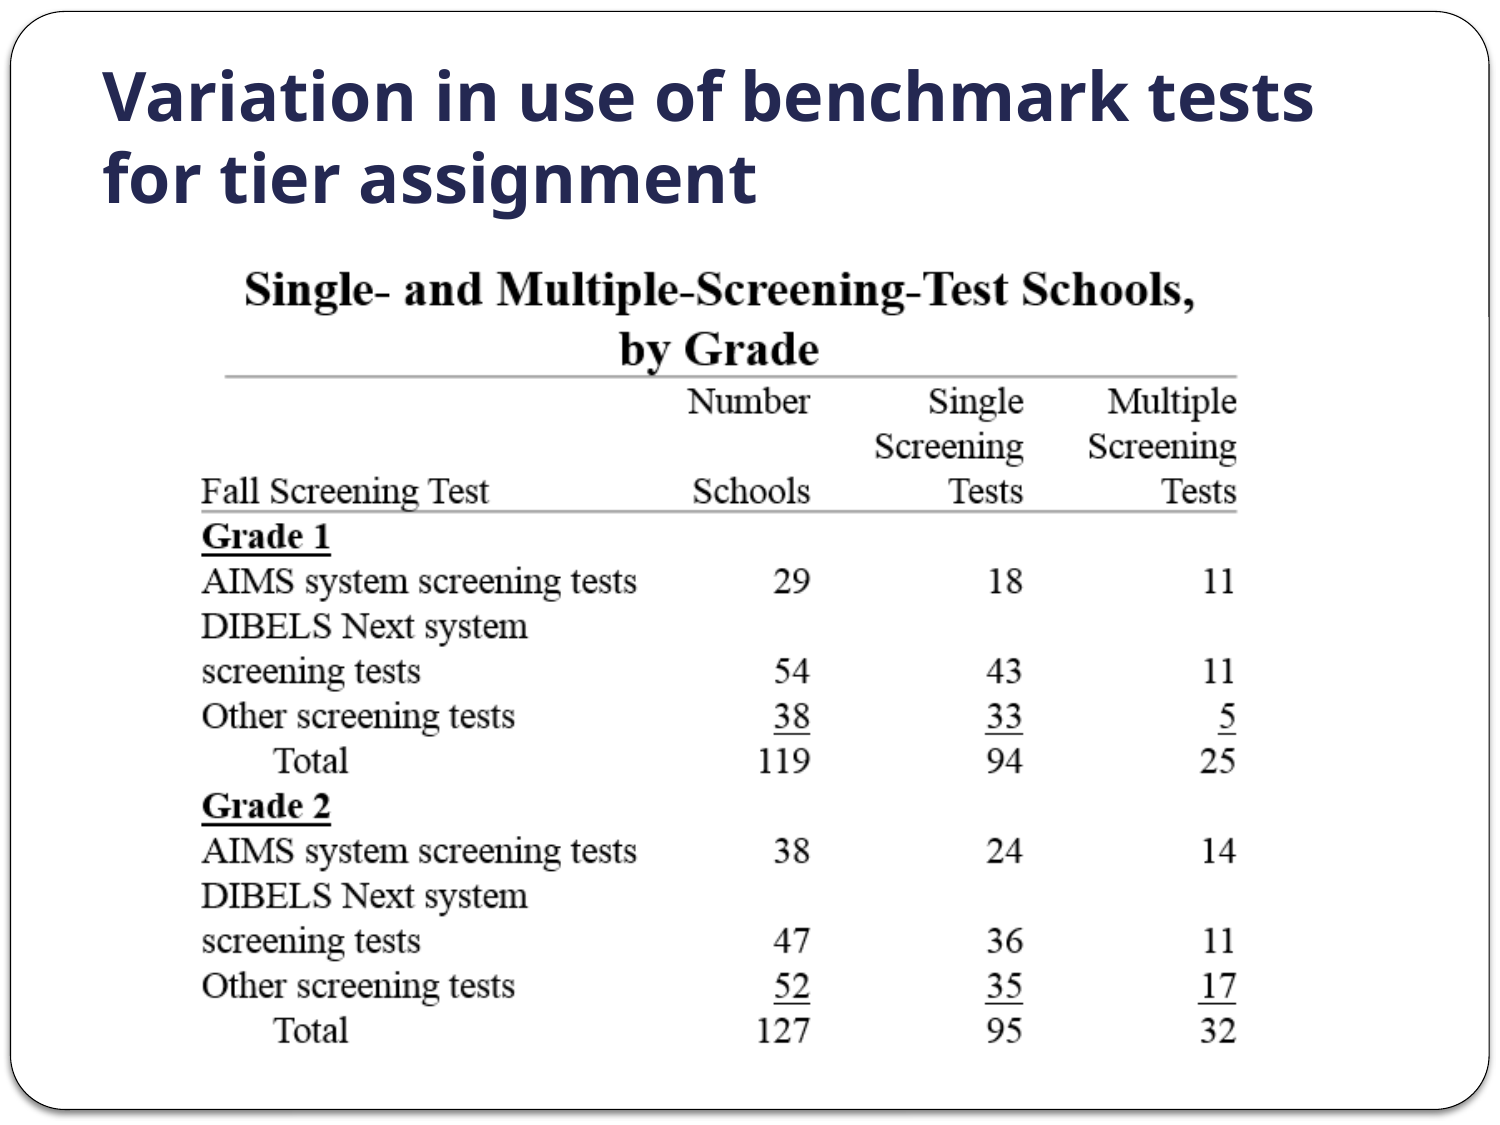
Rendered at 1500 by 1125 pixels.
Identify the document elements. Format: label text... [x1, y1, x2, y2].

title Variation in use of benchmark tests for tier assignment [87, 45, 1425, 233]
picture [199, 253, 1309, 1063]
